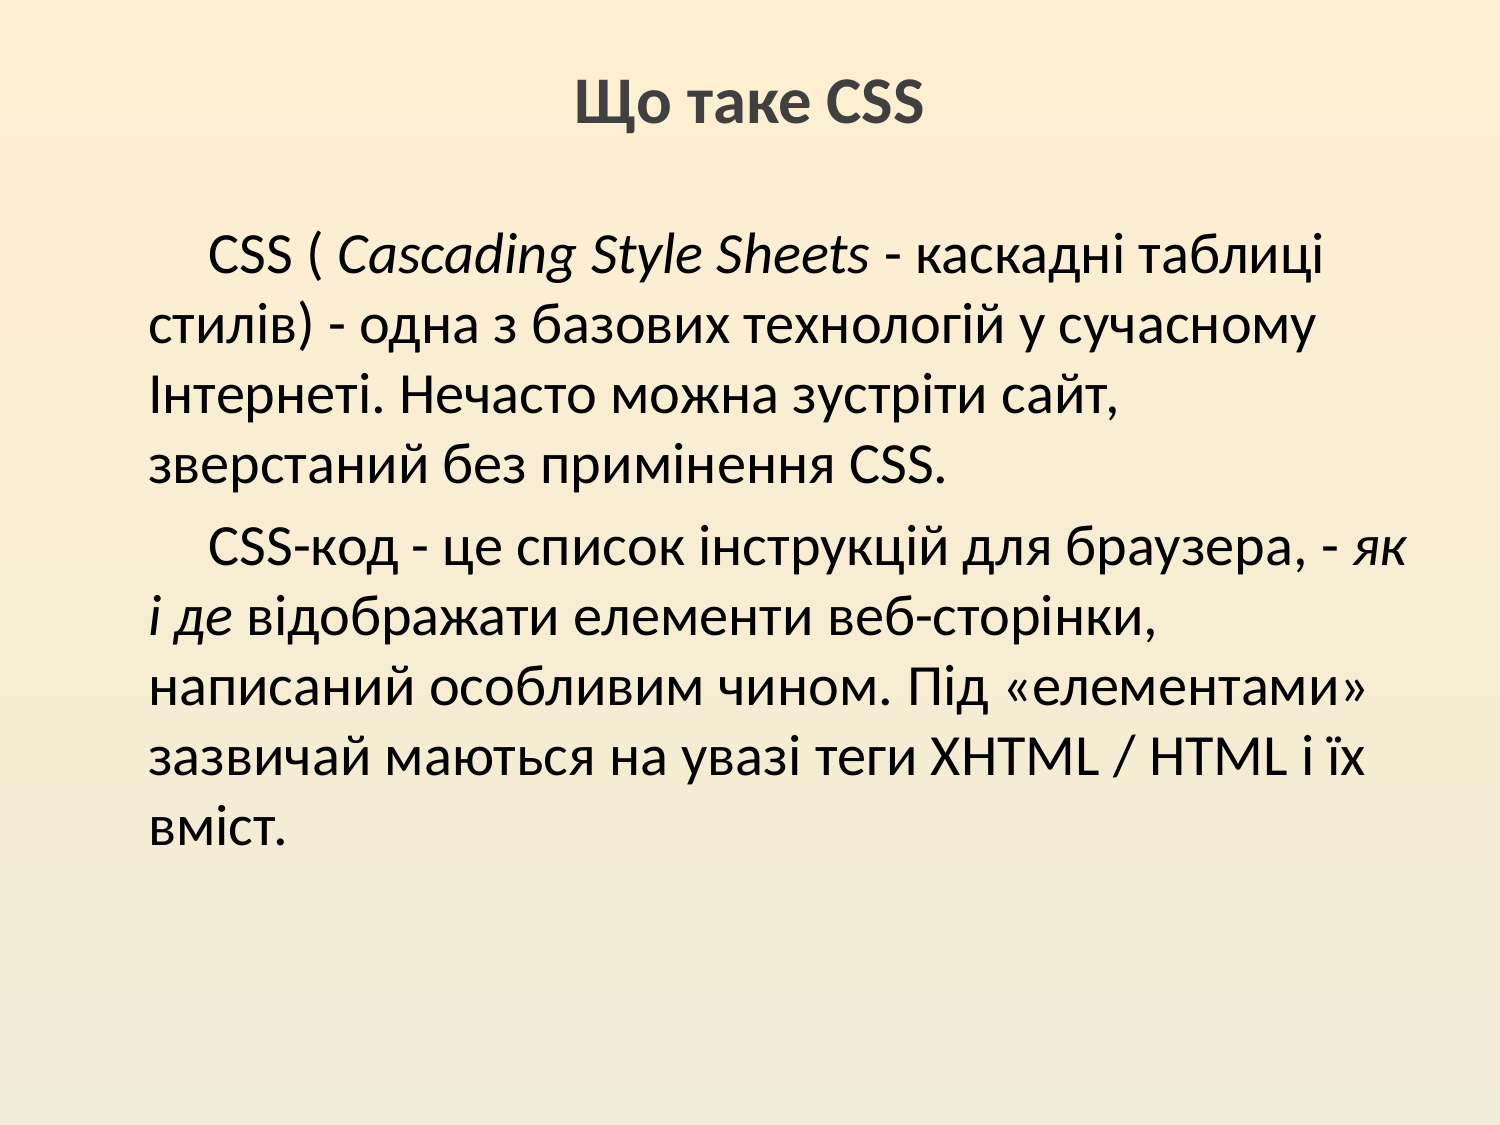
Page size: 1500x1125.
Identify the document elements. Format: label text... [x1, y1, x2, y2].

title Що таке CSS [75, 45, 1425, 149]
list CSS ( Cascading Style Sheets - каскадні таблиці стилів) - одна з базових технологій у сучасному Інтернеті. Нечасто можна зустріти сайт, зверстаний без примінення CSS. CSS-код - це список інструкцій для браузера, - як і де відображати елементи веб-сторінки, написаний особливим чином. Під «елементами» зазвичай маються на увазі теги XHTML / HTML і їх вміст. [76, 208, 1427, 951]
